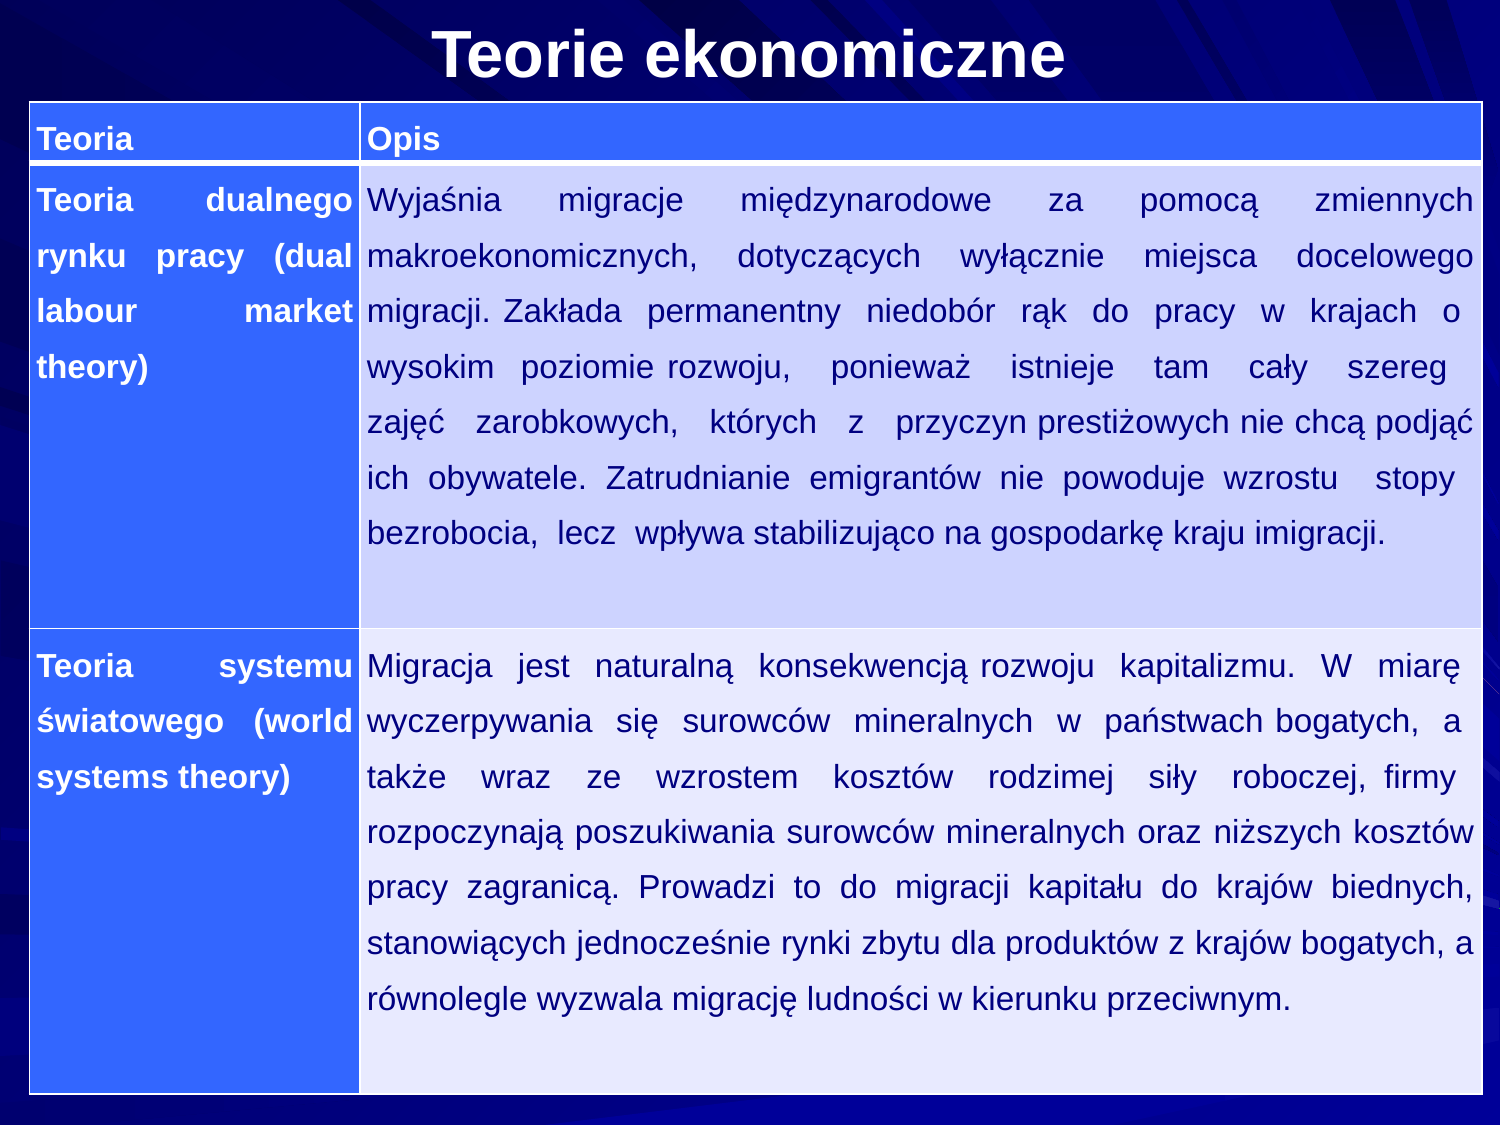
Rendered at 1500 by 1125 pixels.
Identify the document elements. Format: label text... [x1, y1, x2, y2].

table_header Opis [361, 103, 1481, 160]
title Teorie ekonomiczne [73, 0, 1425, 101]
table_cell Teoria dualnego rynku pracy (dual labour market theory) [30, 166, 359, 628]
table_cell Teoria systemu światowego (world systems theory) [30, 629, 359, 1093]
table_cell Migracja jest naturalną konsekwencją rozwoju kapitalizmu. W miarę wyczerpywania się surowców mineralnych w państwach bogatych, a także wraz ze wzrostem kosztów rodzimej siły roboczej, firmy rozpoczynają poszukiwania surowców mineralnych oraz niższych kosztów pracy zagranicą. Prowadzi to do migracji kapitału do krajów biednych, stanowiących jednocześnie rynki zbytu dla produktów z krajów bogatych, a równolegle wyzwala migrację ludności w kierunku przeciwnym. [361, 629, 1481, 1093]
table_header Teoria [30, 103, 359, 160]
table_cell Wyjaśnia migracje międzynarodowe za pomocą zmiennych makroekonomicznych, dotyczących wyłącznie miejsca docelowego migracji. Zakłada permanentny niedobór rąk do pracy w krajach o wysokim poziomie rozwoju, ponieważ istnieje tam cały szereg zajęć zarobkowych, których z przyczyn prestiżowych nie chcą podjąć ich obywatele. Zatrudnianie emigrantów nie powoduje wzrostu stopy bezrobocia, lecz wpływa stabilizująco na gospodarkę kraju imigracji. [361, 166, 1481, 628]
